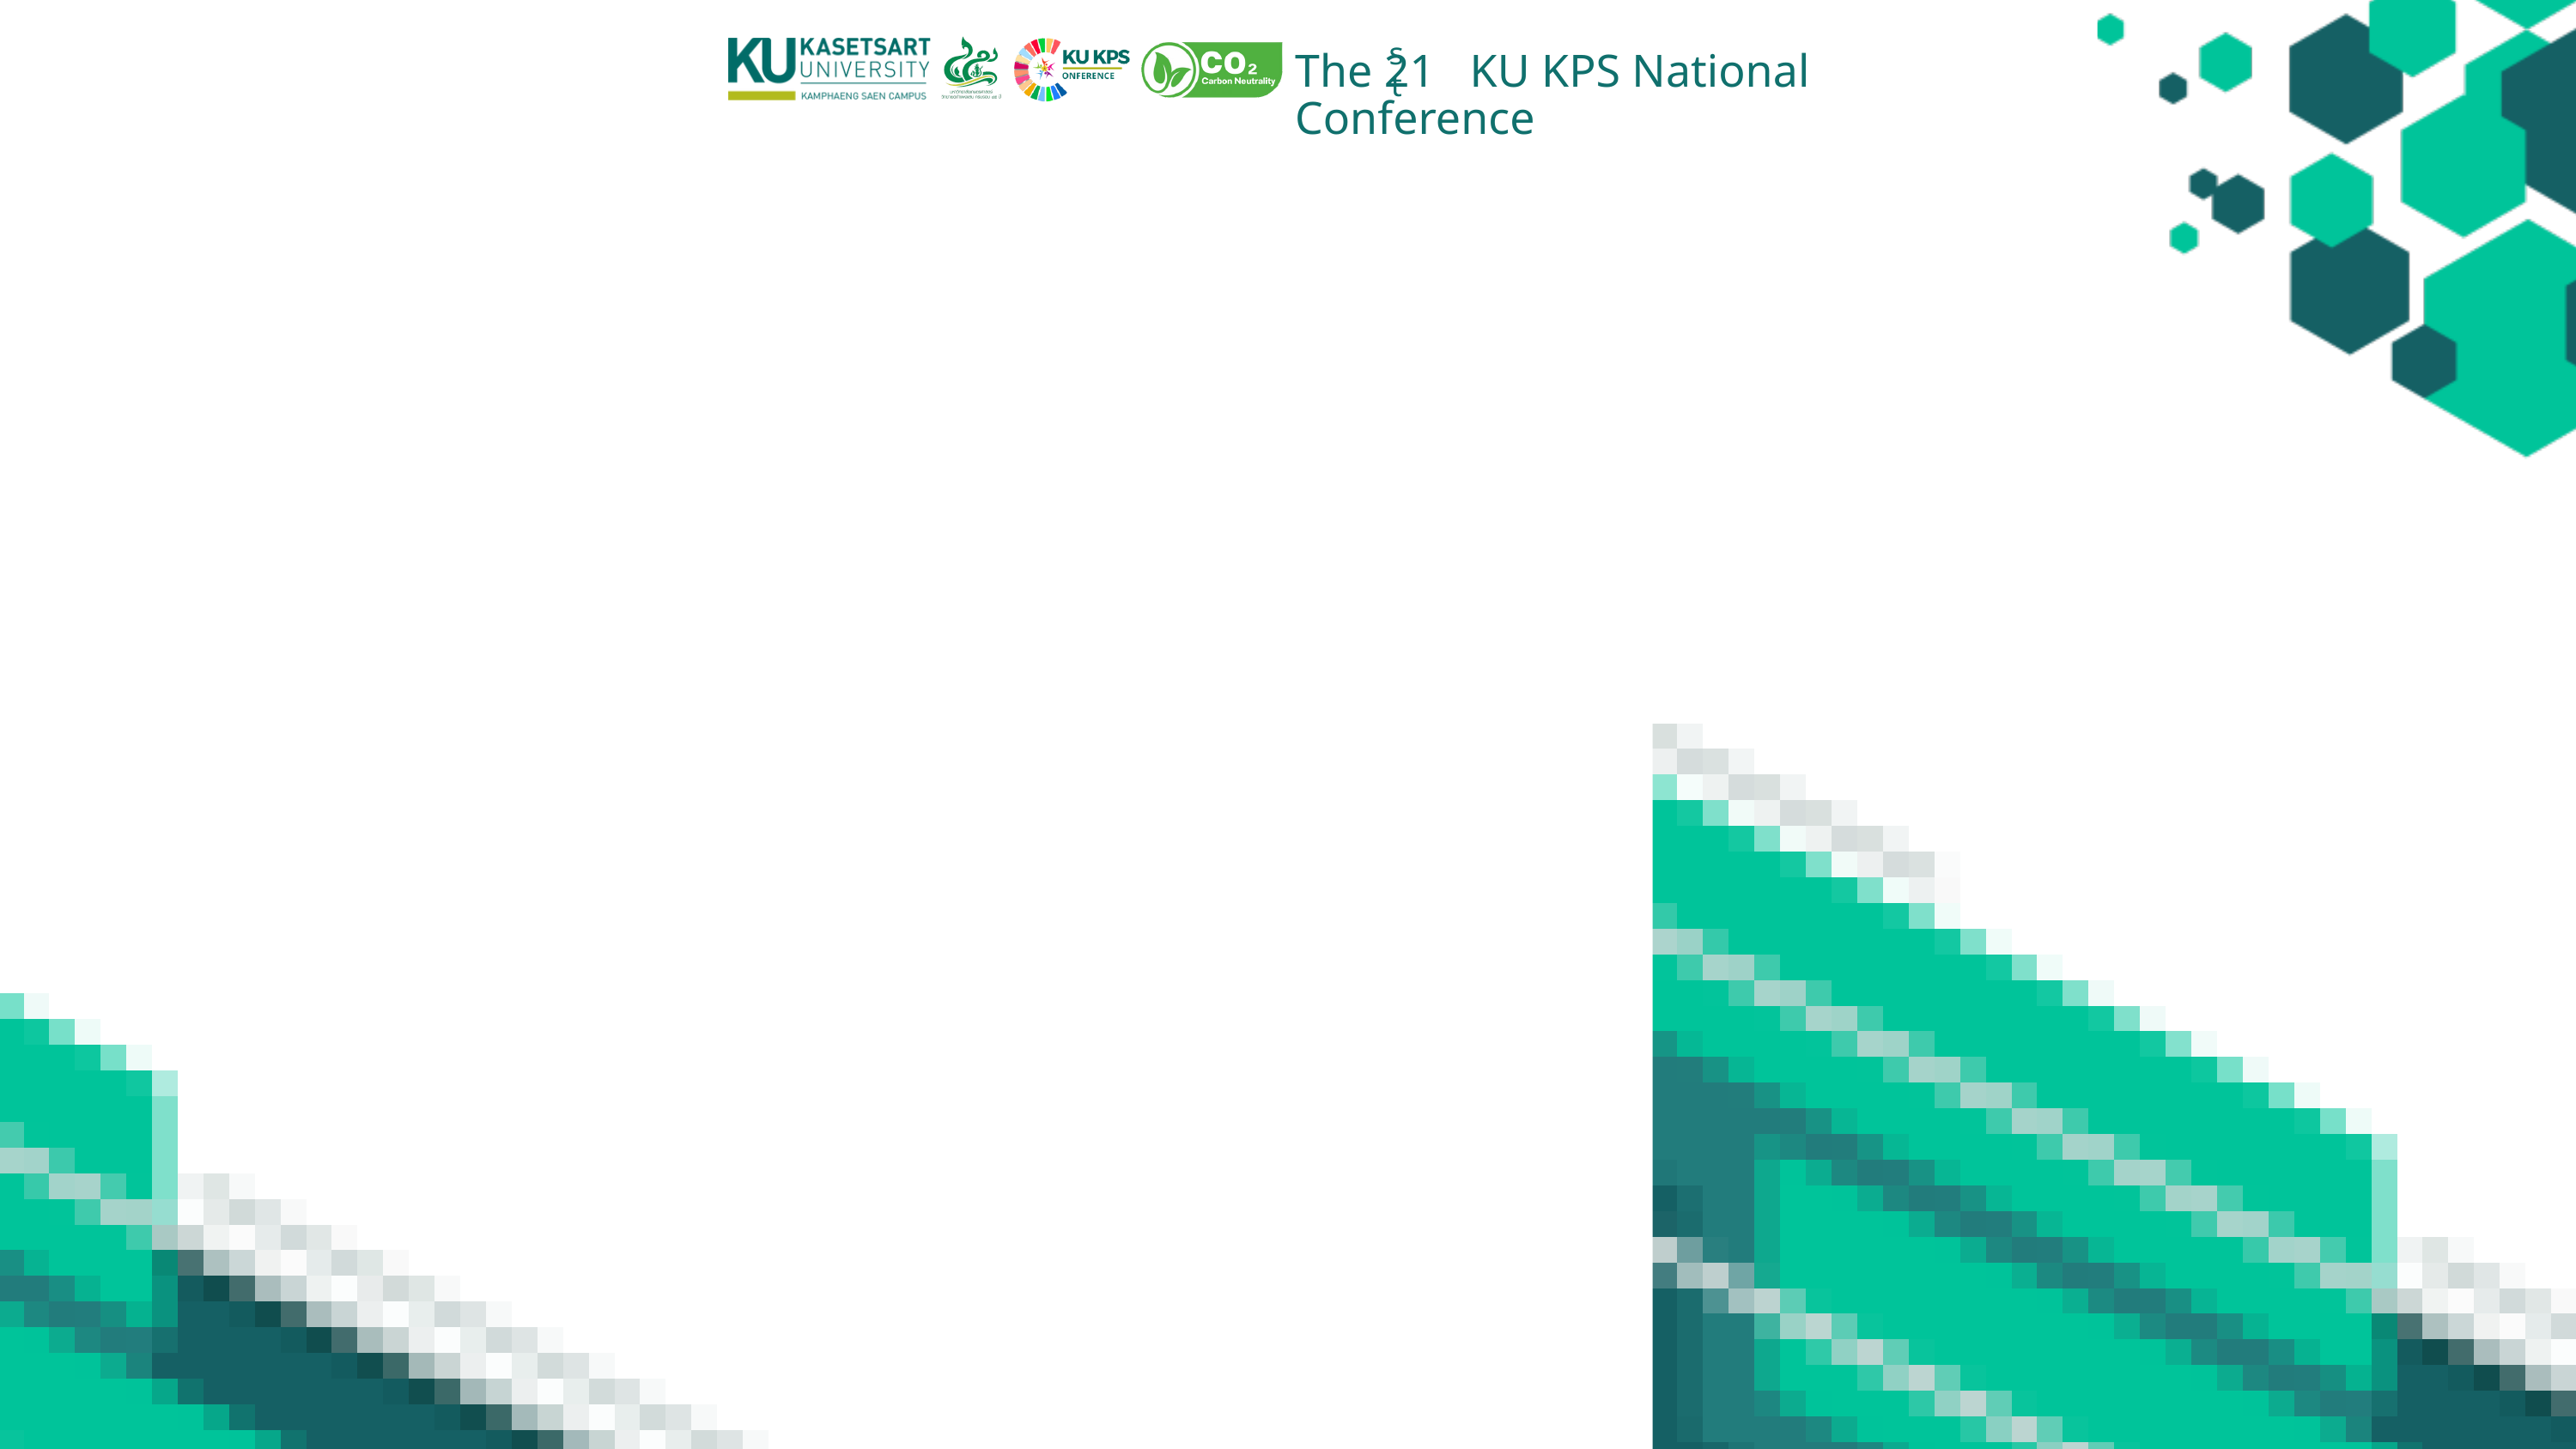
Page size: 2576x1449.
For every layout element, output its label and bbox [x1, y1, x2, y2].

text_box [2097, 0, 2576, 459]
text_box [0, 660, 923, 1449]
text_box [1652, 724, 2576, 1449]
text_box [727, 33, 1848, 104]
